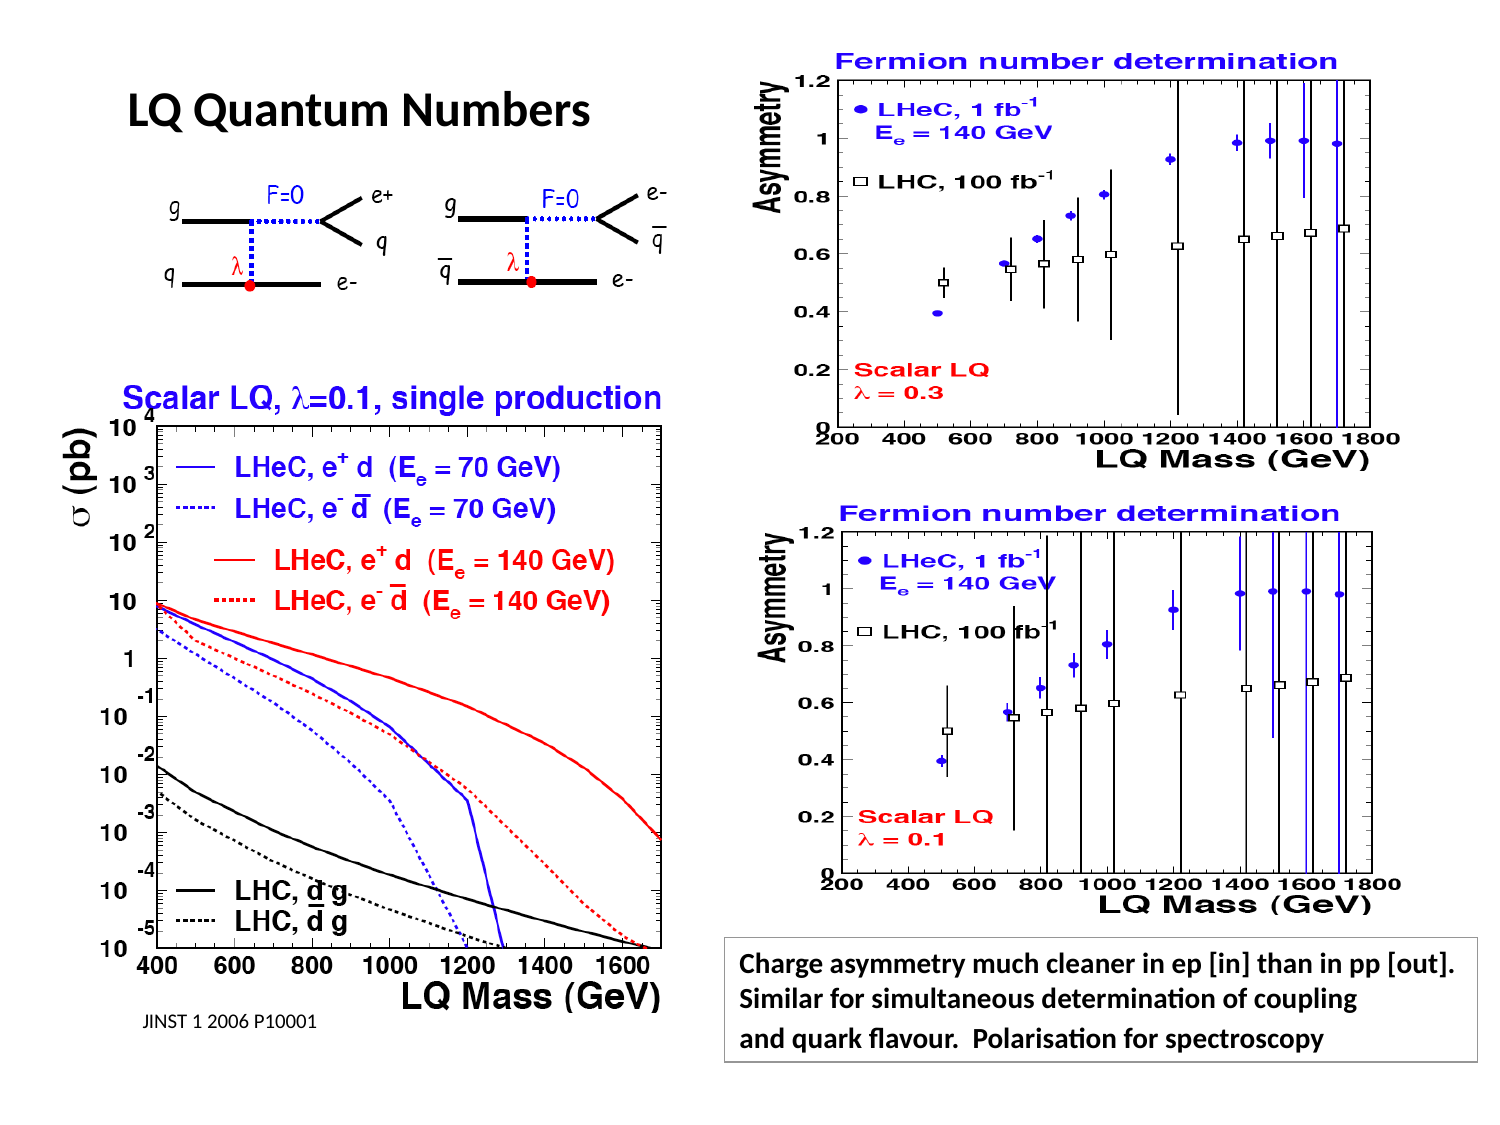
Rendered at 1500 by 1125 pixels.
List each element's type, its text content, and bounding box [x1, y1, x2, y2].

text_box Charge asymmetry much cleaner in ep [in] than in pp [out]. Similar for simultaneous determination of coupling and quark flavour. Polarisation for spectroscopy [724, 937, 1478, 1062]
picture [62, 362, 694, 1013]
picture [737, 37, 1402, 472]
picture [137, 174, 676, 293]
picture [737, 487, 1426, 915]
text_box JINST 1 2006 P10001 [127, 1022, 333, 1040]
title LQ Quantum Numbers [112, 37, 700, 175]
